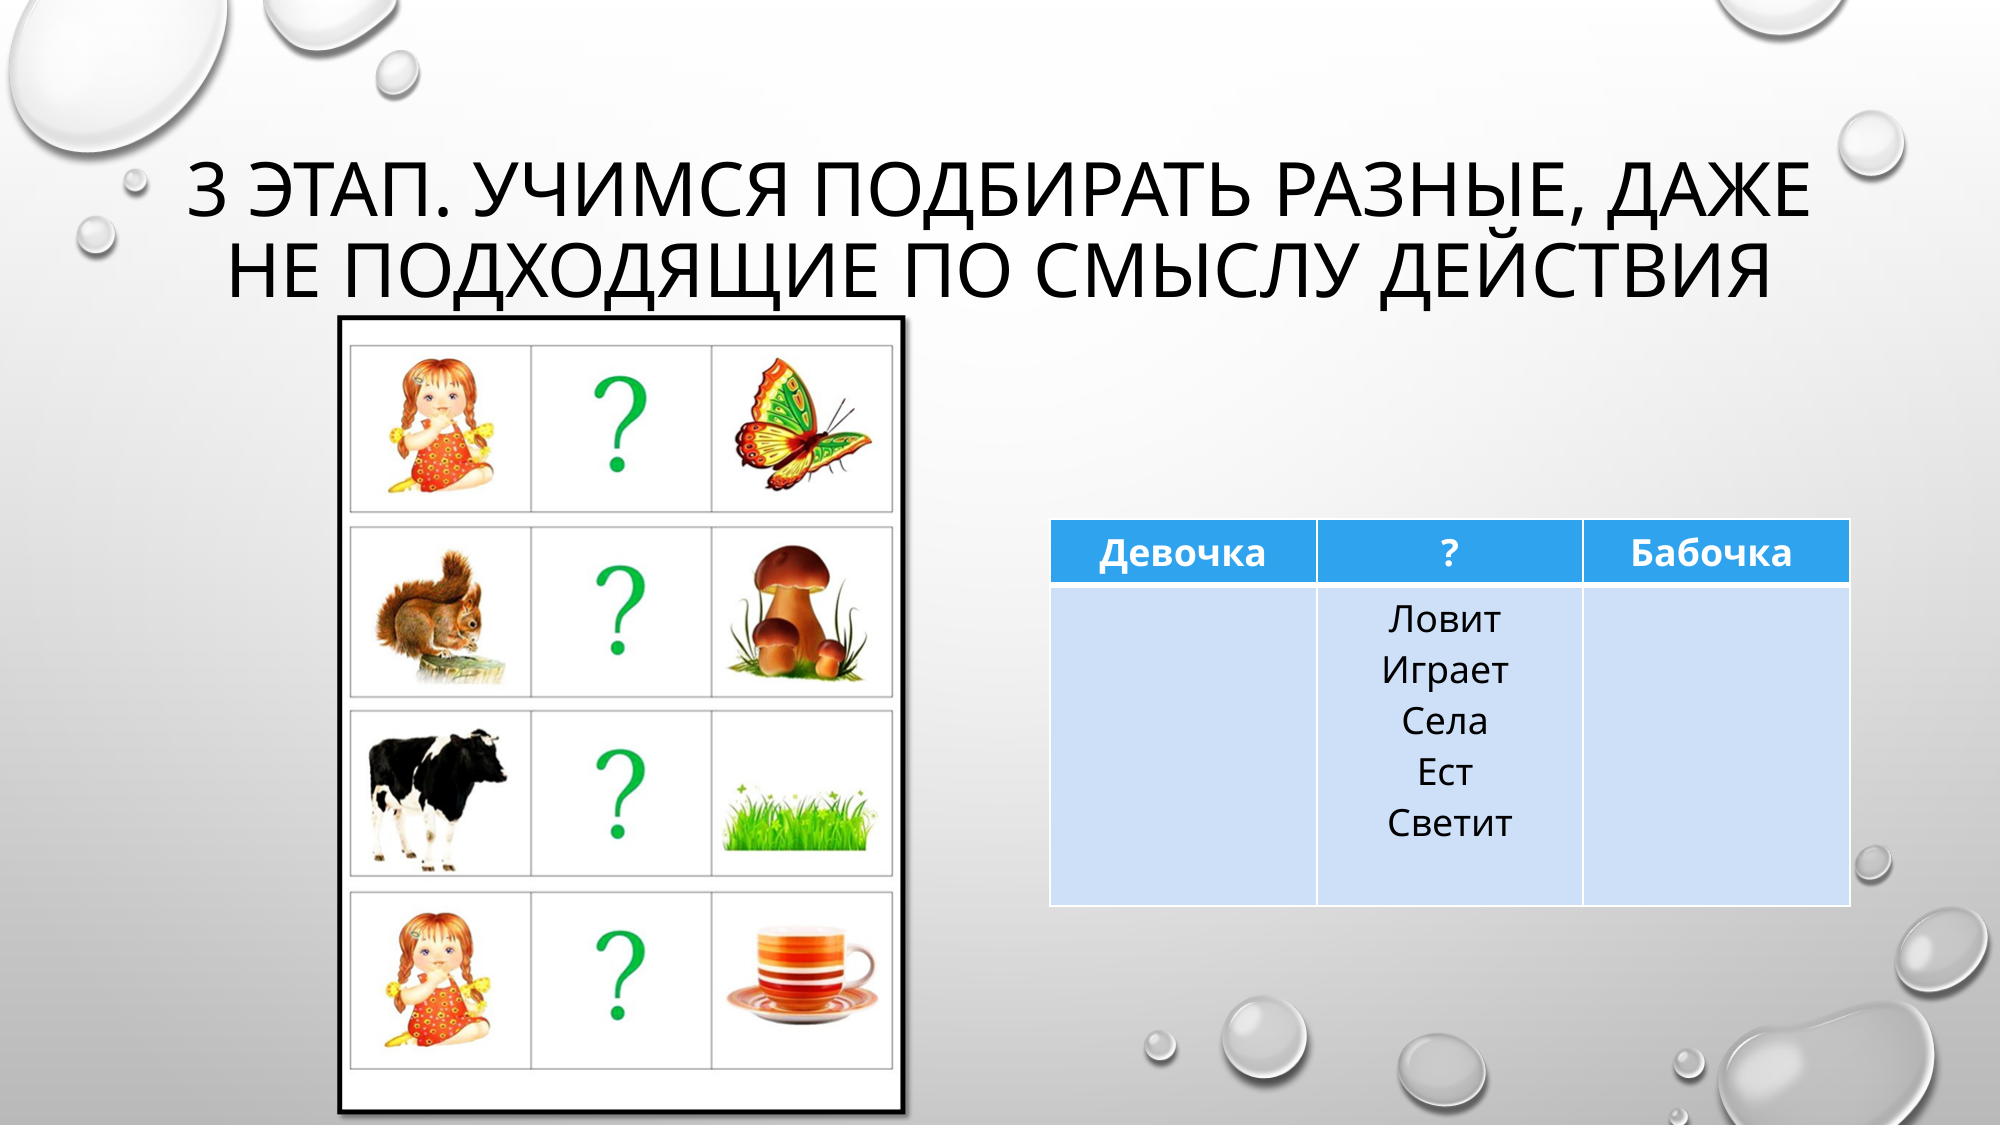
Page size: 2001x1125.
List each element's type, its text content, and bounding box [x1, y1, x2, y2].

table_header Бабочка [1584, 520, 1849, 582]
title 3 этап. Учимся подбирать разные, даже не подходящие по смыслу действия [149, 101, 1851, 364]
table_cell [1051, 588, 1316, 905]
picture [0, 0, 2000, 1125]
table_cell [1584, 588, 1849, 905]
table_header ? [1318, 520, 1582, 582]
table_cell Ловит Играет Села Ест Светит [1318, 588, 1582, 905]
table_header Девочка [1051, 520, 1316, 582]
